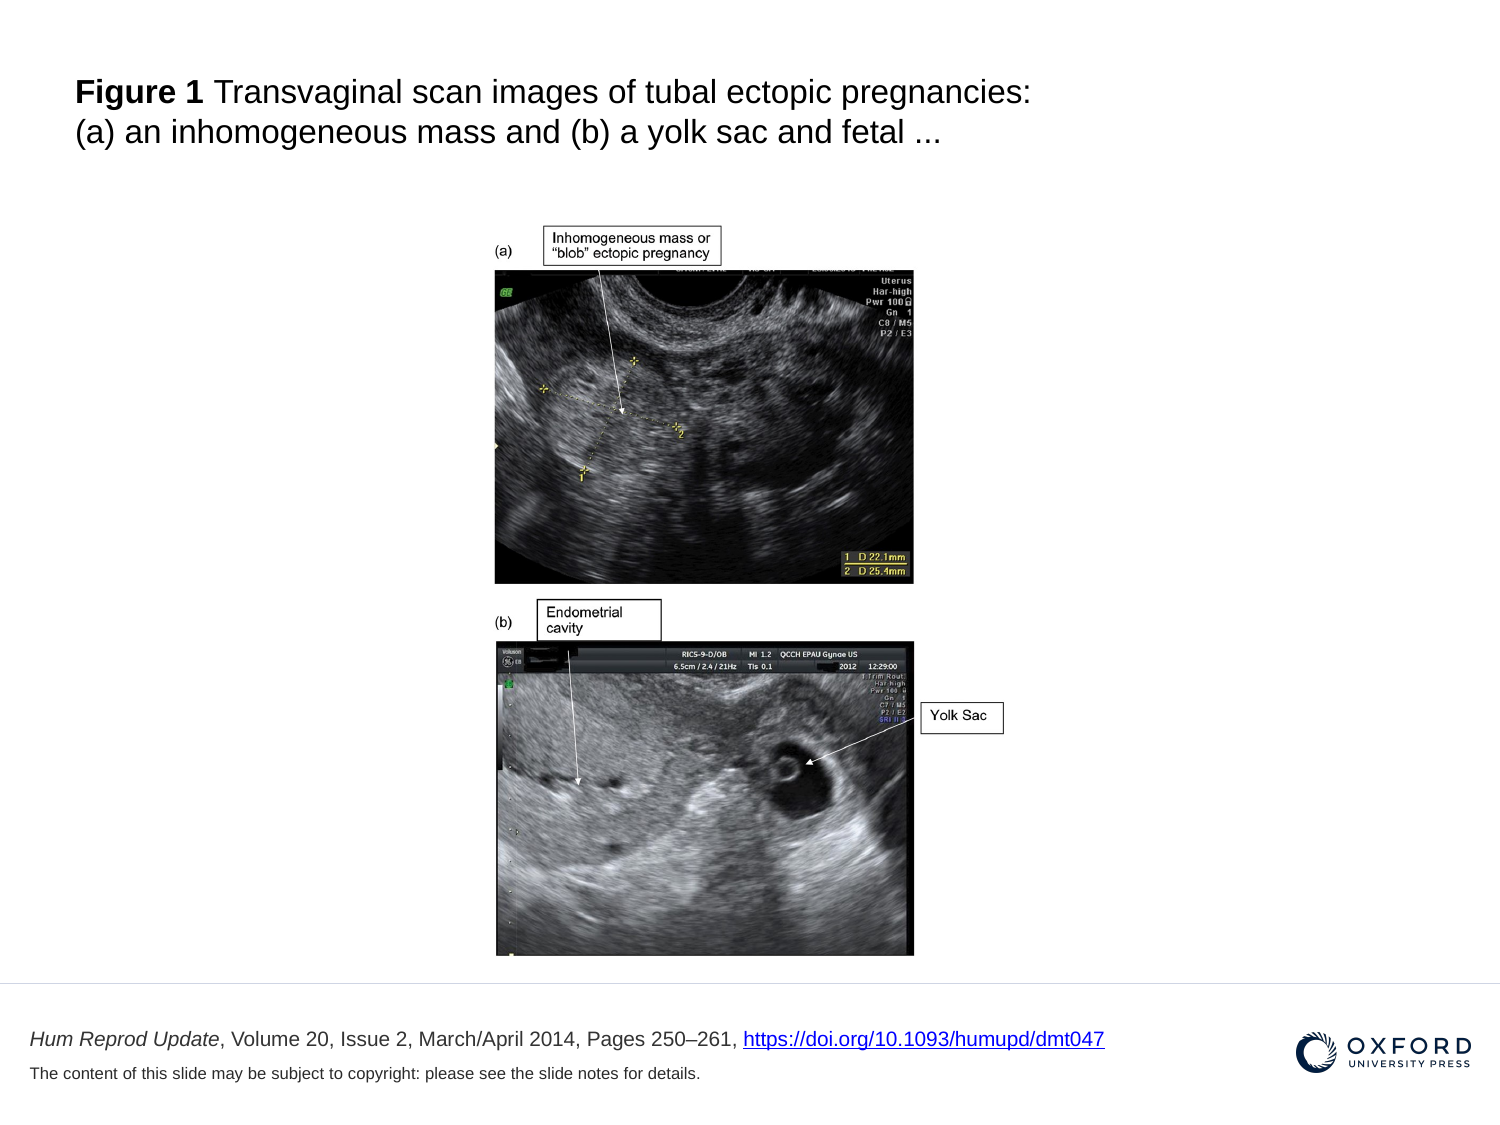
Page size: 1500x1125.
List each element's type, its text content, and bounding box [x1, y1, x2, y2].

title Figure 1 Transvaginal scan images of tubal ectopic pregnancies: (a) an inhomogeneous mass and (b) a yolk sac and fetal ... [75, 69, 1078, 171]
footer Hum Reprod Update, Volume 20, Issue 2, March/April 2014, Pages 250–261, https://doi.org/10.1093/humupd/dmt047 The content of this slide may be subject to copyright: please see the slide notes for details. [0, 983, 1260, 1125]
picture [1296, 1032, 1471, 1073]
picture [493, 224, 1005, 957]
